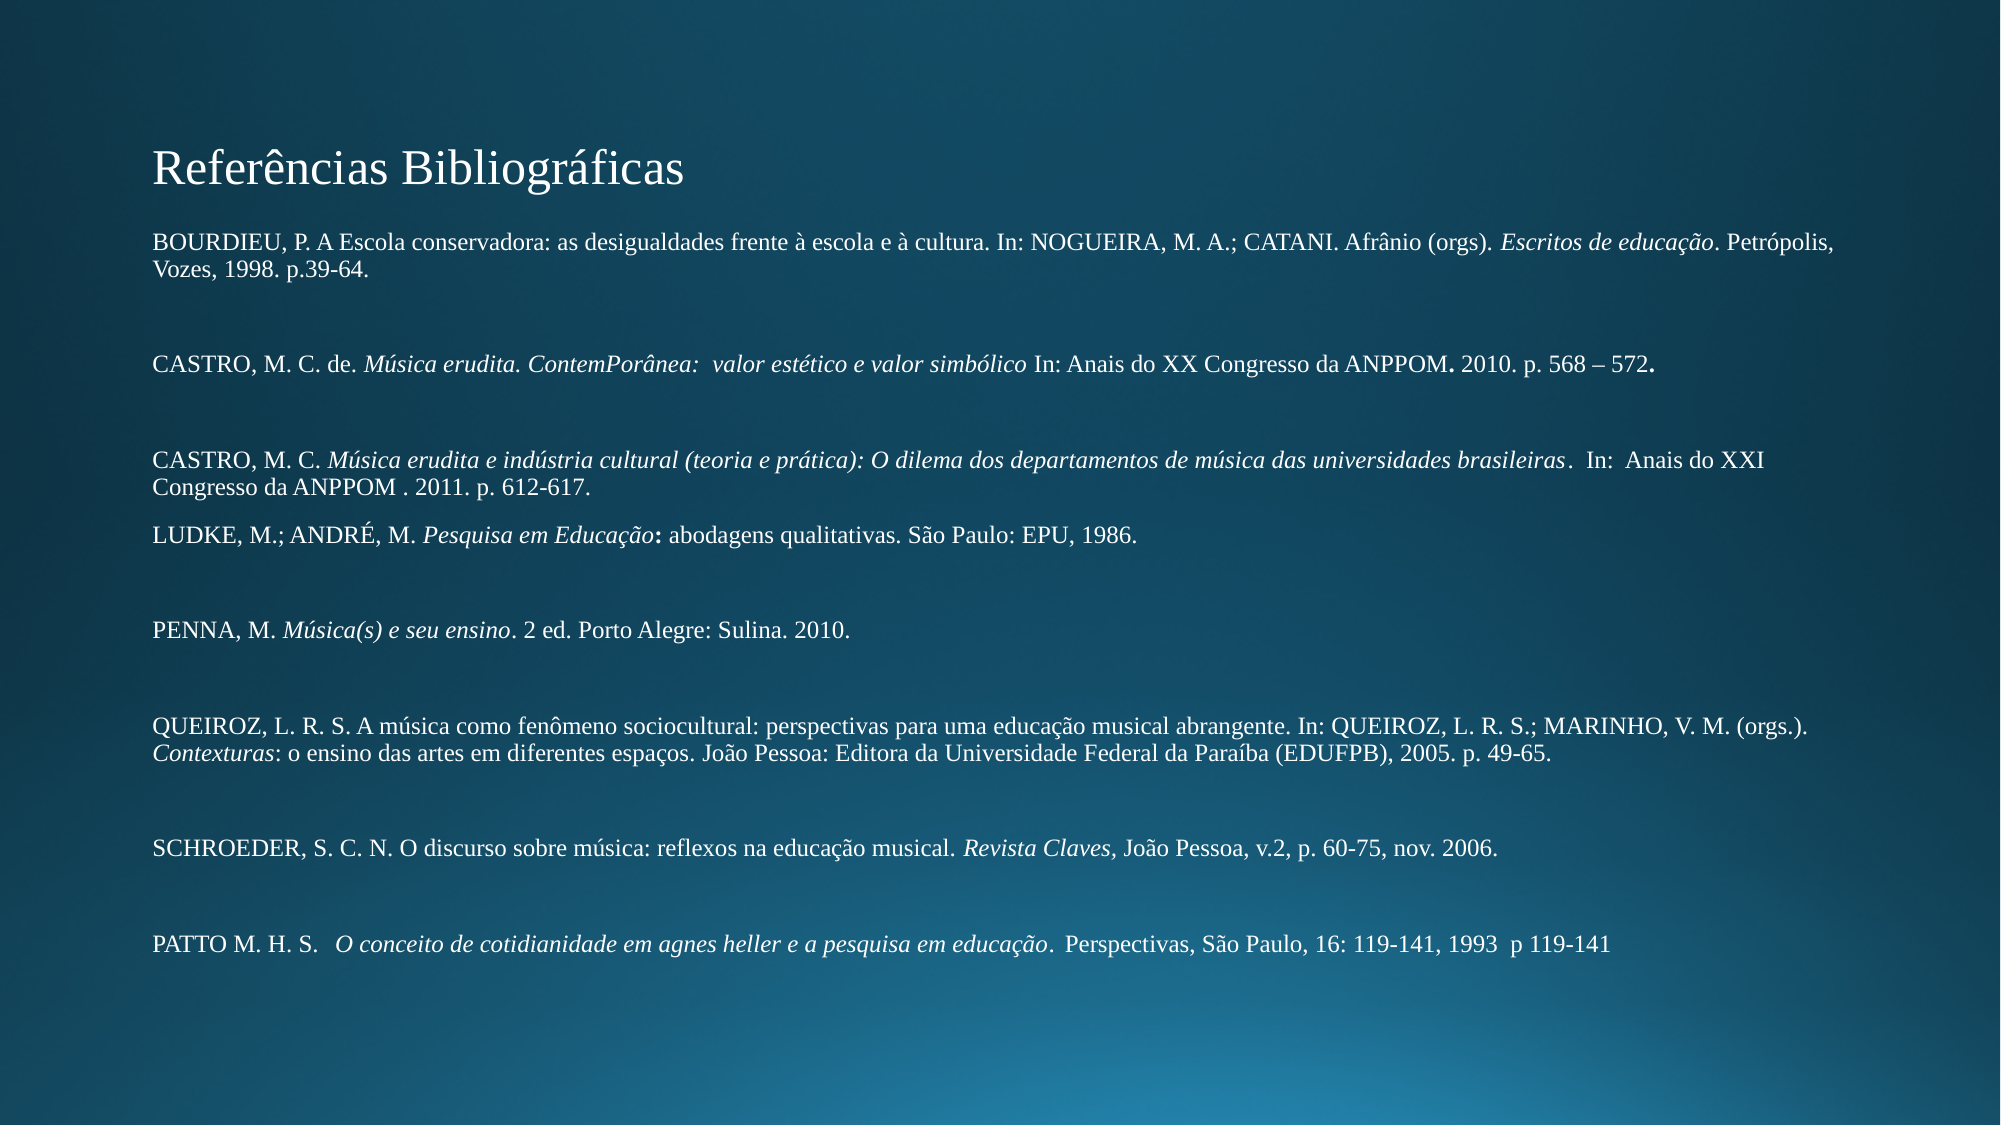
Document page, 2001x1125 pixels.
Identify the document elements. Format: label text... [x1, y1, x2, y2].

picture [0, 0, 2001, 1125]
list BOURDIEU, P. A Escola conservadora: as desigualdades frente à escola e à cultura. In: NOGUEIRA, M. A.; CATANI. Afrânio (orgs). Escritos de educação. Petrópolis, Vozes, 1998. p.39-64. CASTRO, M. C. de. Música erudita. ContemPorânea: valor estético e valor simbólico In: Anais do XX Congresso da ANPPOM. 2010. p. 568 – 572. CASTRO, M. C. Música erudita e indústria cultural (teoria e prática): O dilema dos departamentos de música das universidades brasileiras. In: Anais do XXI Congresso da ANPPOM . 2011. p. 612-617. LUDKE, M.; ANDRÉ, M. Pesquisa em Educação: abodagens qualitativas. São Paulo: EPU, 1986. PENNA, M. Música(s) e seu ensino. 2 ed. Porto Alegre: Sulina. 2010. QUEIROZ, L. R. S. A música como fenômeno sociocultural: perspectivas para uma educação musical abrangente. In: QUEIROZ, L. R. S.; MARINHO, V. M. (orgs.). Contexturas: o ensino das artes em diferentes espaços. João Pessoa: Editora da Universidade Federal da Paraíba (EDUFPB), 2005. p. 49-65. SCHROEDER, S. C. N. O discurso sobre música: reflexos na educação musical. Revista Claves, João Pessoa, v.2, p. 60-75, nov. 2006. PATTO M. H. S. O conceito de cotidianidade em agnes heller e a pesquisa em educação. Perspectivas, São Paulo, 16: 119-141, 1993 p 119-141 [137, 221, 1863, 1063]
title Referências Bibliográficas [137, 59, 1863, 221]
